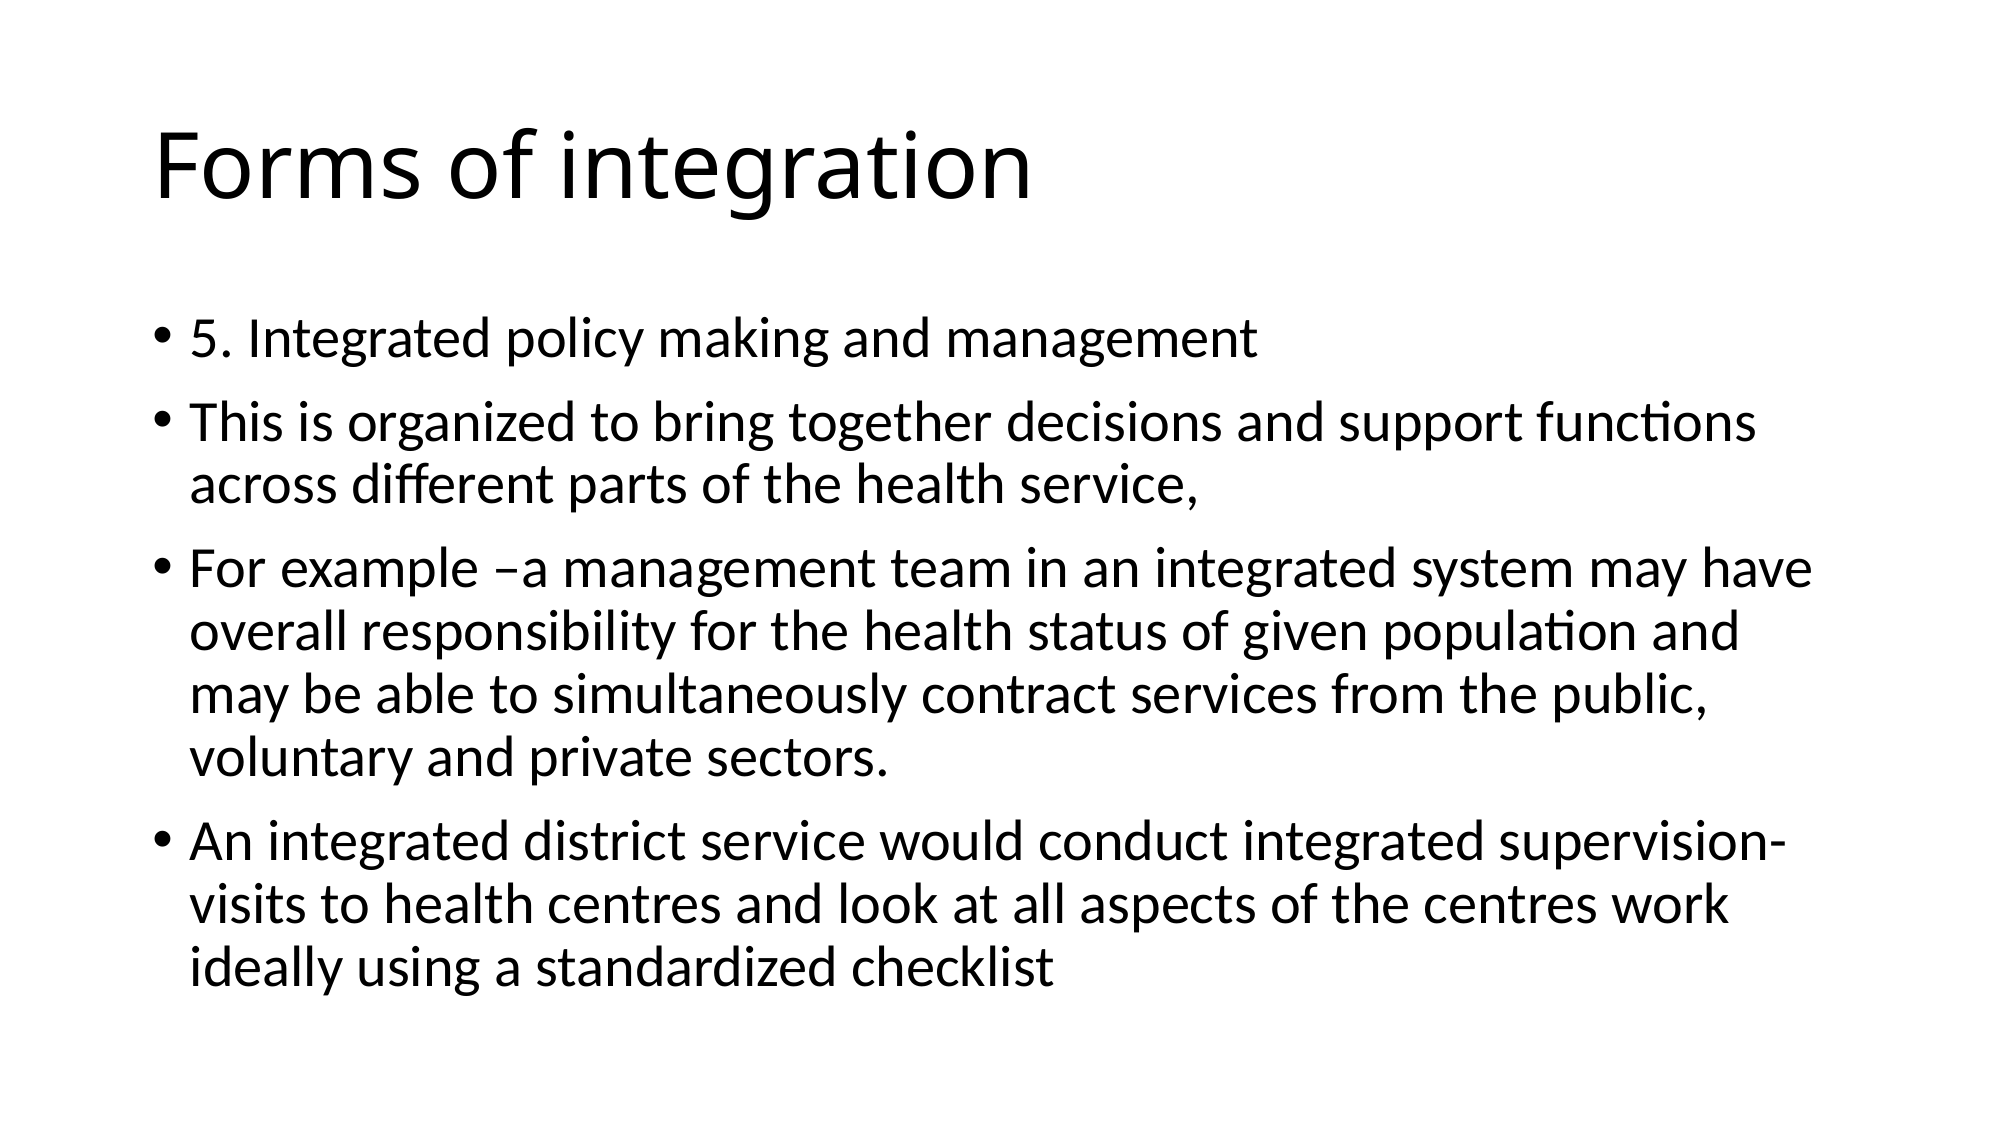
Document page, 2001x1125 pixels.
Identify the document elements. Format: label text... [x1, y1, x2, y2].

title Forms of integration [137, 59, 1863, 278]
list 5. Integrated policy making and management This is organized to bring together decisions and support functions across different parts of the health service, For example –a management team in an integrated system may have overall responsibility for the health status of given population and may be able to simultaneously contract services from the public, voluntary and private sectors. An integrated district service would conduct integrated supervision-visits to health centres and look at all aspects of the centres work ideally using a standardized checklist [137, 299, 1863, 1014]
